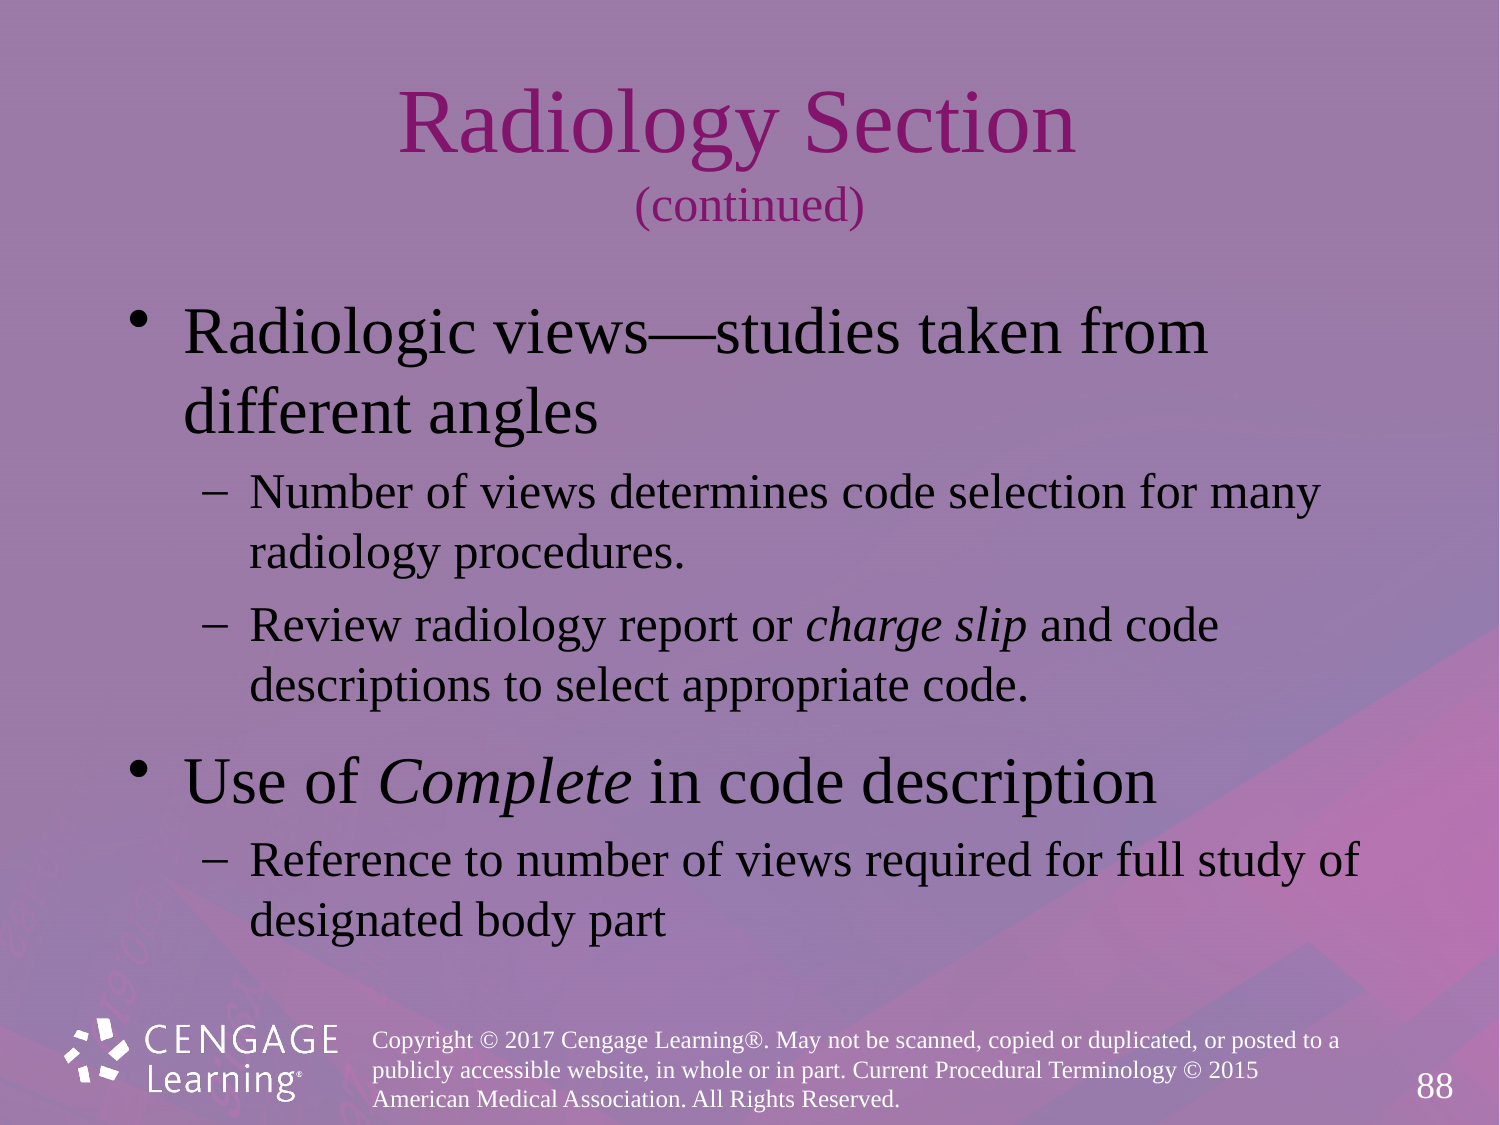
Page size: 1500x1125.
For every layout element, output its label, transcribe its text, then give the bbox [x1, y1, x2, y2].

picture [0, 0, 1500, 1125]
title Radiology Section (continued) [112, 60, 1388, 278]
list Radiologic views—studies taken from different angles Number of views determines code selection for many radiology procedures. Review radiology report or charge slip and code descriptions to select appropriate code. Use of Complete in code description Reference to number of views required for full study of designated body part [112, 278, 1388, 988]
